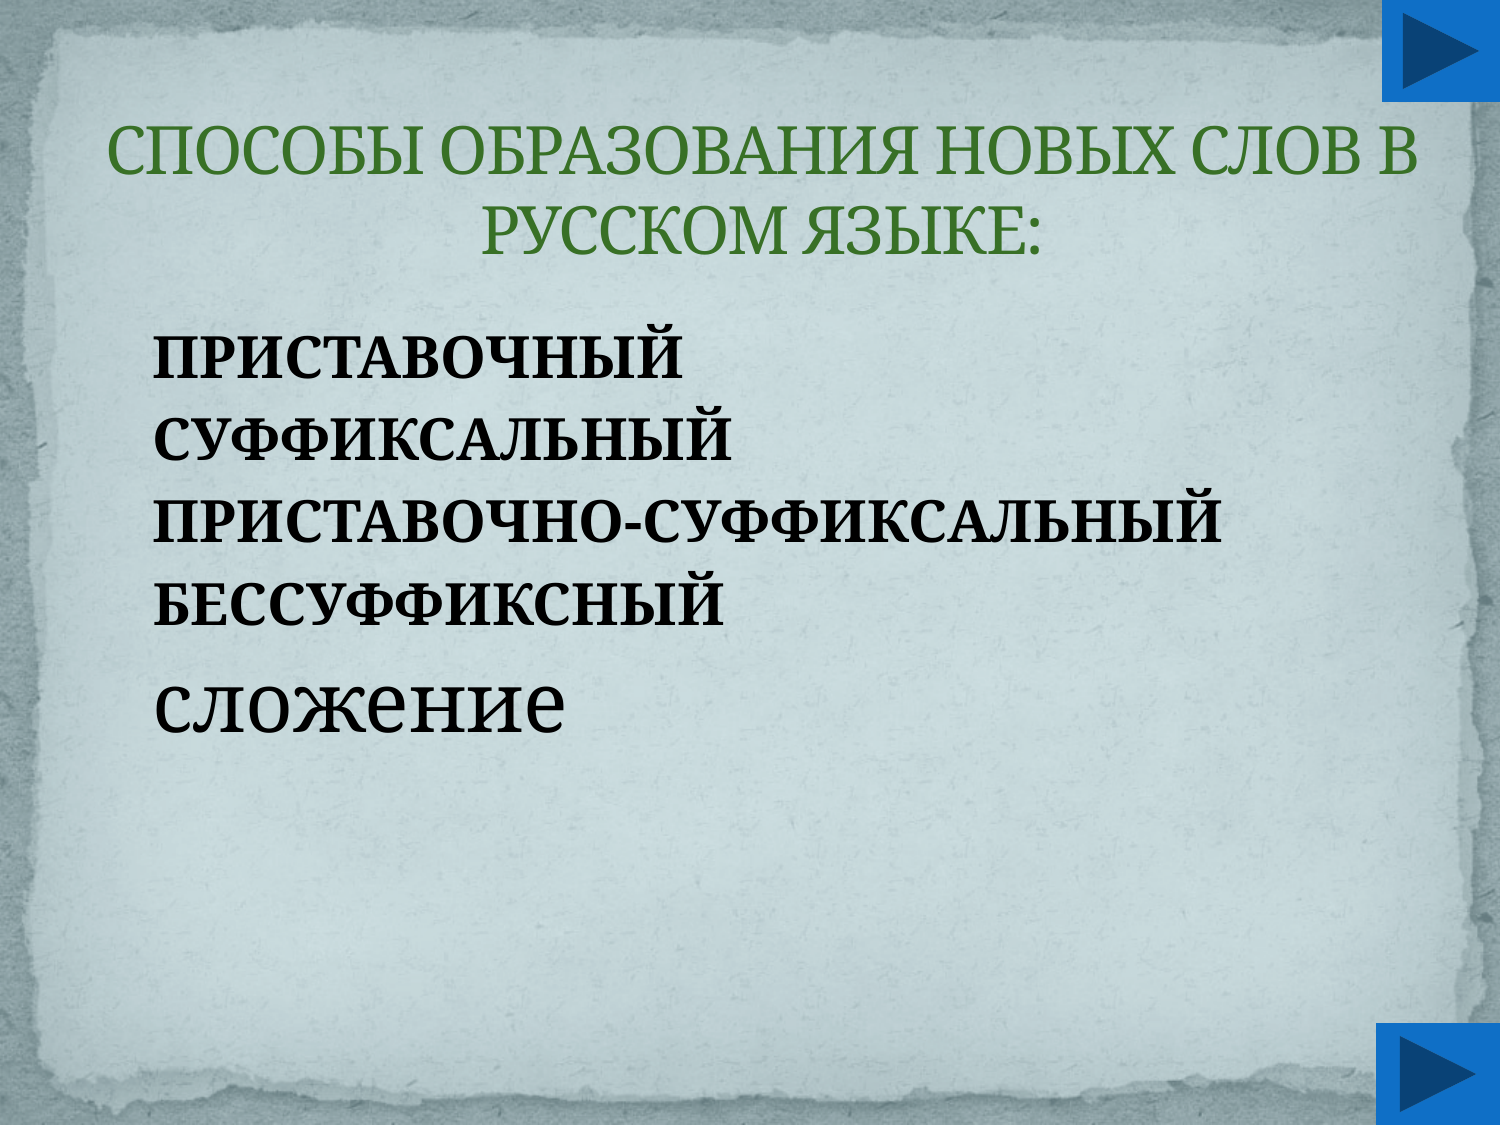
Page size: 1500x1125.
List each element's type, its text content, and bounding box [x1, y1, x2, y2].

list ПРИСТАВОЧНЫЙ СУФФИКСАЛЬНЫЙ ПРИСТАВОЧНО-СУФФИКСАЛЬНЫЙ БЕССУФФИКСНЫЙ сложение [137, 312, 1306, 832]
title СПОСОБЫ ОБРАЗОВАНИЯ НОВЫХ СЛОВ В РУССКОМ ЯЗЫКЕ: [74, 40, 1451, 275]
text_box [1382, 0, 1500, 102]
text_box [1376, 1023, 1500, 1125]
